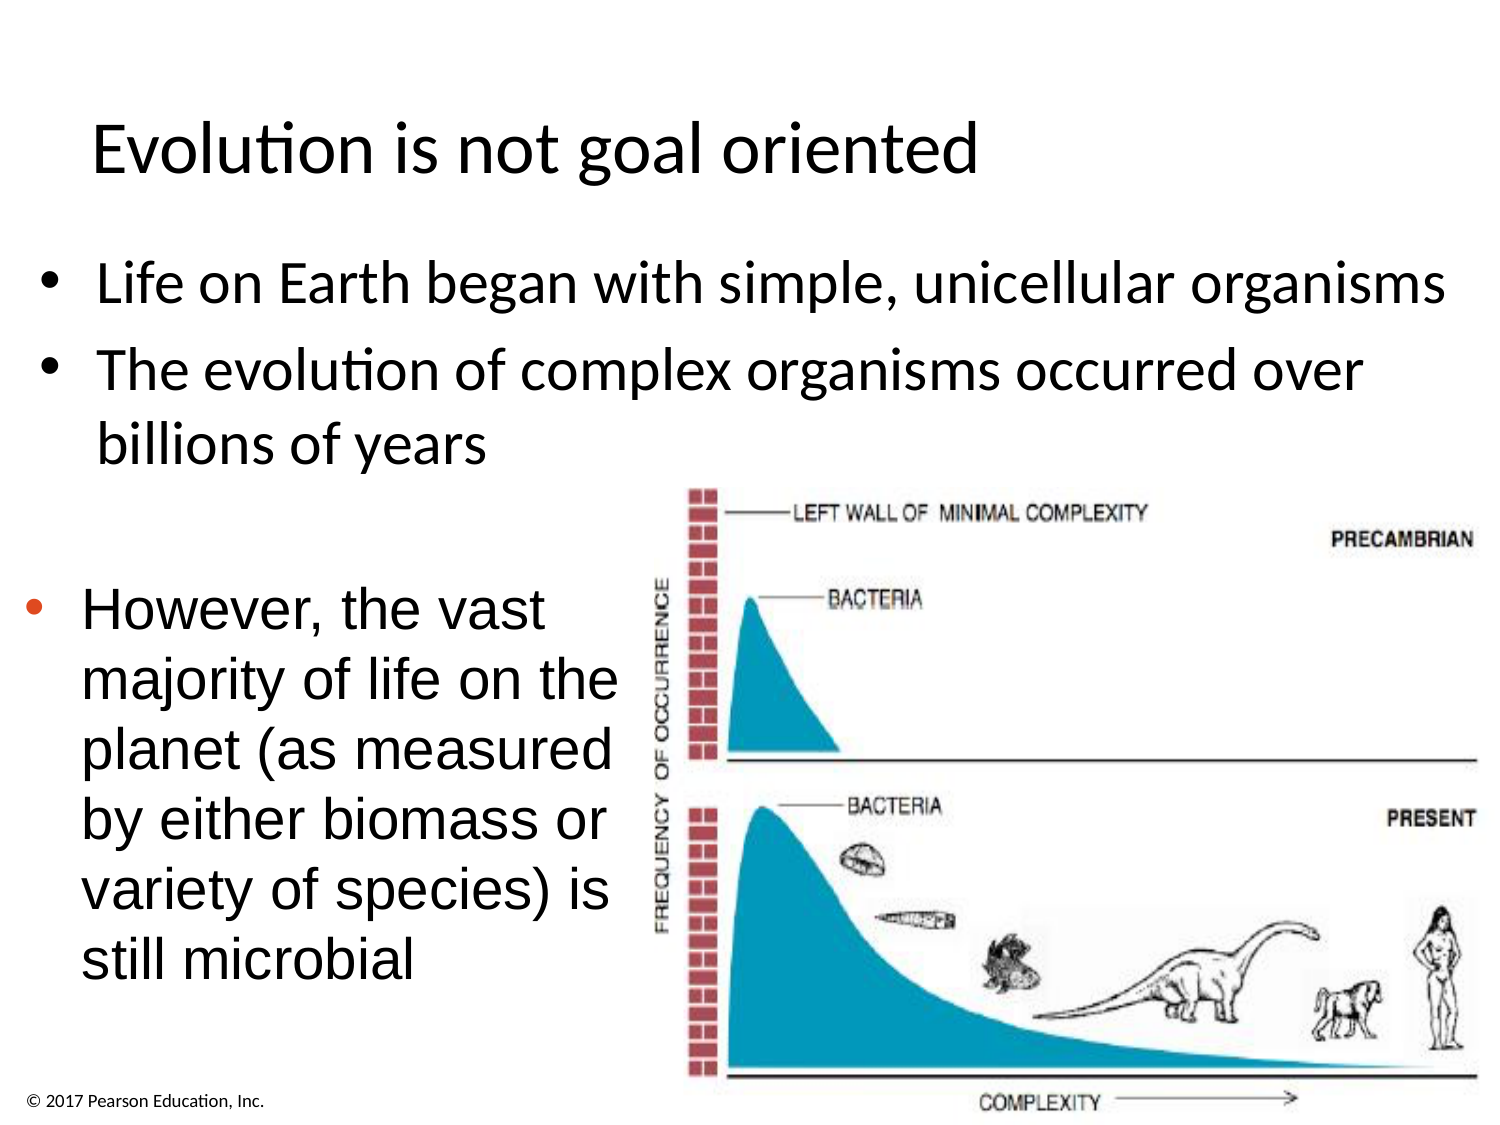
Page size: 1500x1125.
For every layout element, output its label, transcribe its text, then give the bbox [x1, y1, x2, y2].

title Evolution is not goal oriented [10, 37, 1063, 250]
list Life on Earth began with simple, unicellular organisms The evolution of complex organisms occurred over billions of years [24, 233, 1500, 538]
picture [654, 487, 1500, 1125]
text_box However, the vast majority of life on the planet (as measured by either biomass or variety of species) is still microbial [24, 571, 649, 875]
footer © 2017 Pearson Education, Inc. [10, 1080, 518, 1119]
